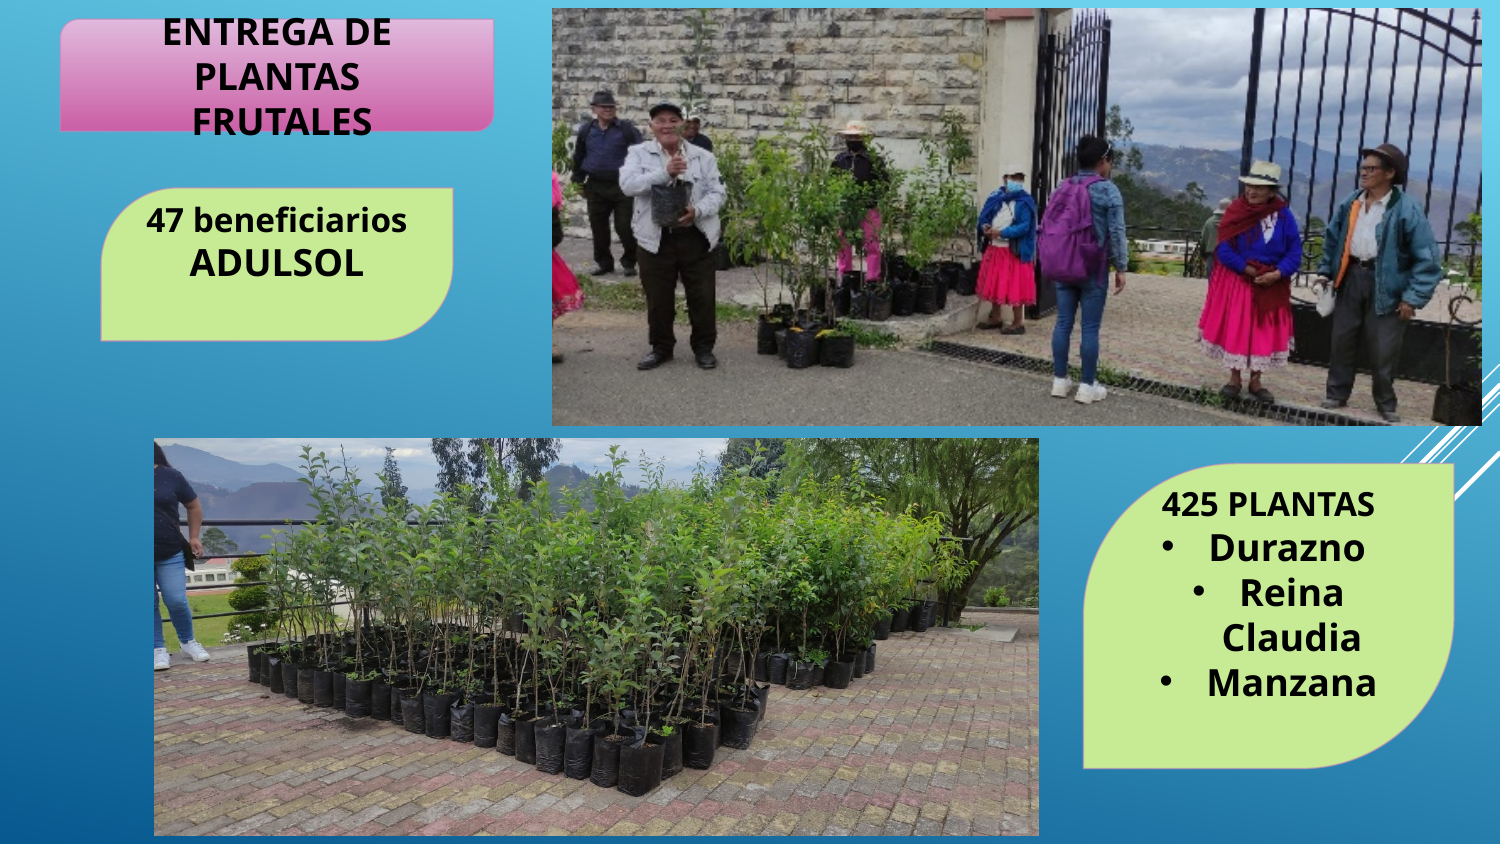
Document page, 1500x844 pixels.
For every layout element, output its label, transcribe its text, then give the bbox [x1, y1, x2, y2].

picture [551, 8, 1482, 426]
text_box 47 beneficiarios ADULSOL [100, 187, 454, 342]
picture [154, 437, 1039, 836]
text_box 425 PLANTAS Durazno Reina Claudia Manzana [1082, 462, 1455, 770]
text_box ENTREGA DE PLANTAS FRUTALES [59, 18, 495, 133]
